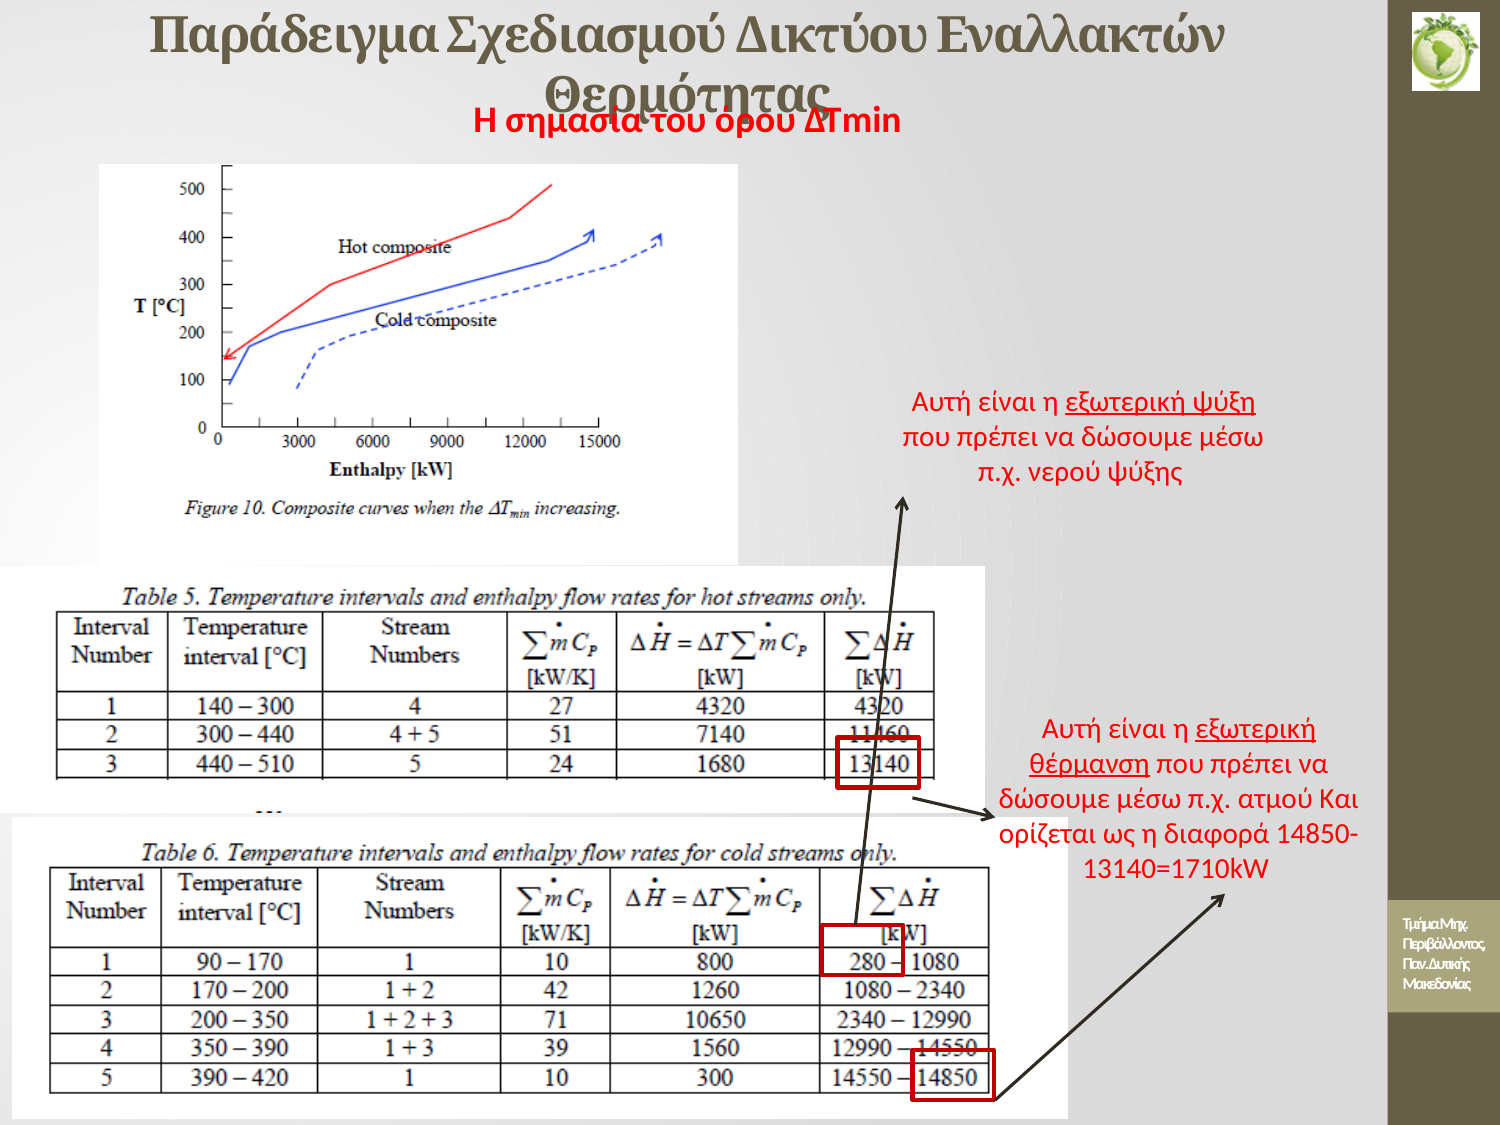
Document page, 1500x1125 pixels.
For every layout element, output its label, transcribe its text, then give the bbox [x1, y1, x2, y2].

picture [0, 163, 854, 814]
picture [11, 816, 1068, 1120]
text_box Αυτή είναι η εξωτερική ψύξη που πρέπει να δώσουμε μέσω π.χ. νερού ψύξης [878, 374, 1290, 495]
text_box Τμήμα Μηχ. Περιβάλλοντος, Παν. Δυτικής Μακεδονίας [1387, 924, 1500, 1000]
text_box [994, 893, 1226, 1101]
title Παράδειγμα Σχεδιασμού Δικτύου Εναλλακτών Θερμότητας [0, 0, 1375, 125]
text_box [854, 495, 904, 926]
text_box Αυτή είναι η εξωτερική θέρμανση που πρέπει να δώσουμε μέσω π.χ. ατμού Και ορίζεται ως η διαφορά 14850-13140=1710kW [995, 701, 1385, 892]
picture [1411, 11, 1481, 92]
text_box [911, 797, 996, 818]
picture [904, 565, 985, 814]
text_box Η σημασία του όρου ΔΤmin [87, 87, 1288, 148]
